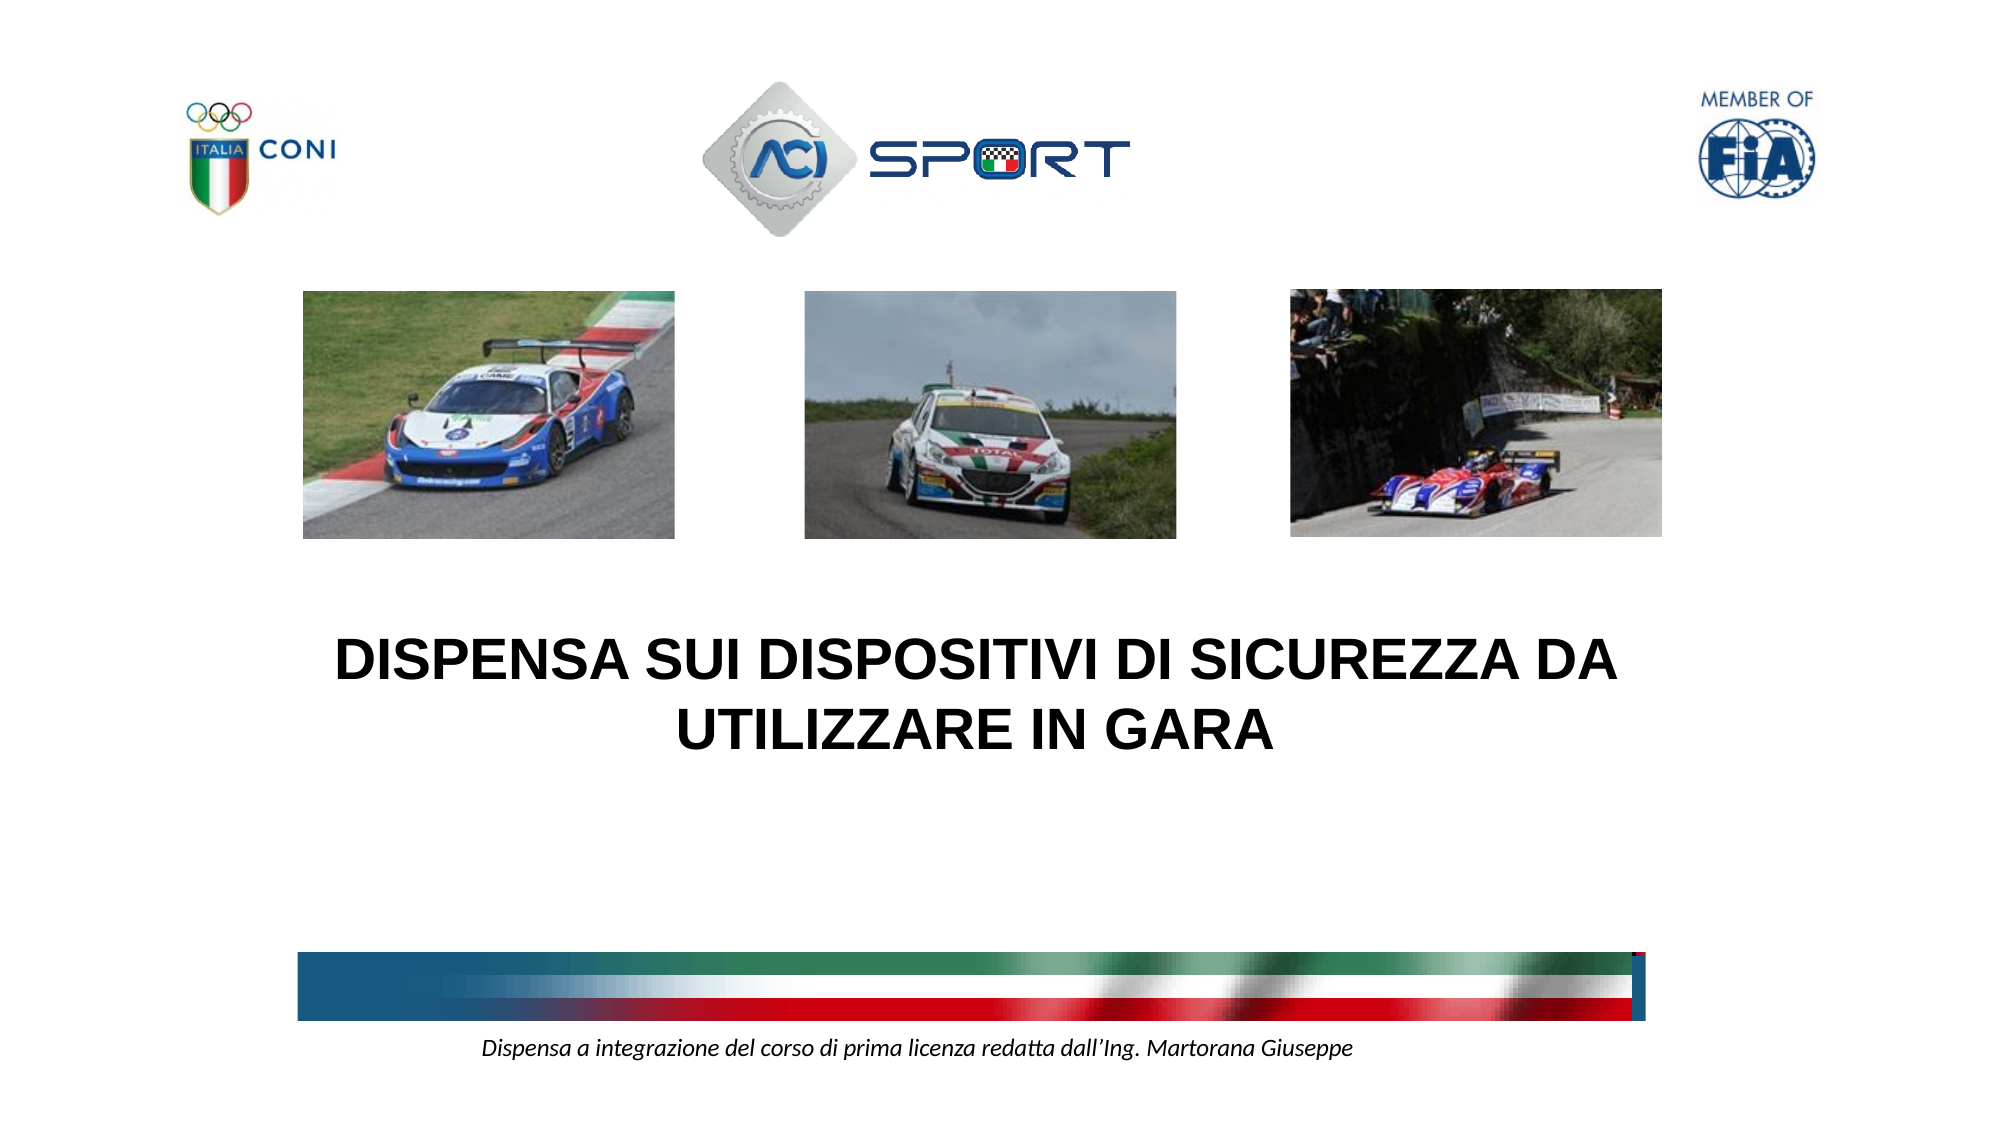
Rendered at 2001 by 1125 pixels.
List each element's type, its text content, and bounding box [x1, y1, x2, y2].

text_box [699, 78, 1134, 240]
text_box [1695, 87, 1820, 204]
text_box [179, 99, 341, 218]
text_box [297, 952, 1646, 1021]
text_box [303, 291, 675, 539]
text_box [804, 291, 1177, 539]
text_box [1290, 289, 1662, 537]
text_box Dispensa a integrazione del corso di prima licenza redatta dall’Ing. Martorana Giuseppe [479, 1030, 1534, 1062]
text_box DISPENSA SUI DISPOSITIVI DI SICUREZZA DA UTILIZZARE IN GARA [218, 618, 1731, 761]
